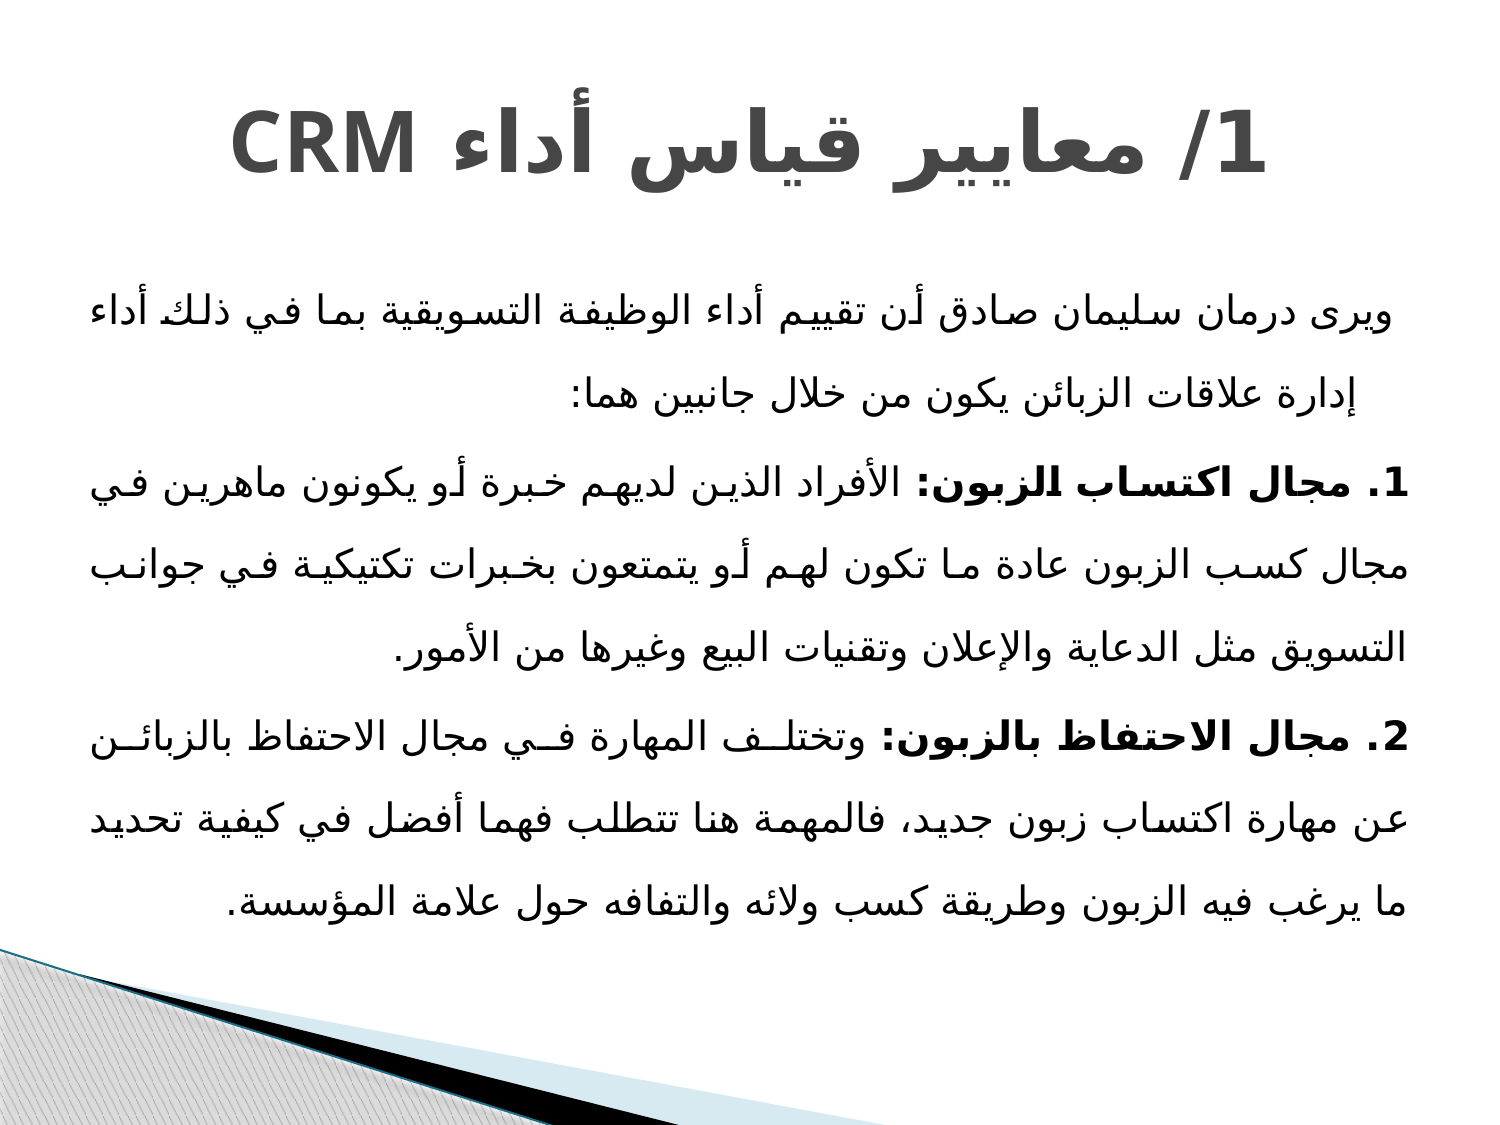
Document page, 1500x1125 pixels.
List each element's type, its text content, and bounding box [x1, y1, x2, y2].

title 1/ معايير قياس أداء CRM [75, 45, 1425, 233]
list ويرى درمان سليمان صادق أن تقييم أداء الوظيفة التسويقية بما في ذلك أداء إدارة علاقات الزبائن يكون من خلال جانبين هما: 1. مجال اكتساب الزبون: الأفراد الذين لديهم خبرة أو يكونون ماهرين في مجال كسب الزبون عادة ما تكون لهم أو يتمتعون بخبرات تكتيكية في جوانب التسويق مثل الدعاية والإعلان وتقنيات البيع وغيرها من الأمور. 2. مجال الاحتفاظ بالزبون: وتختلف المهارة في مجال الاحتفاظ بالزبائن عن مهارة اكتساب زبون جديد، فالمهمة هنا تتطلب فهما أفضل في كيفية تحديد ما يرغب فيه الزبون وطريقة كسب ولائه والتفافه حول علامة المؤسسة. [75, 243, 1425, 986]
